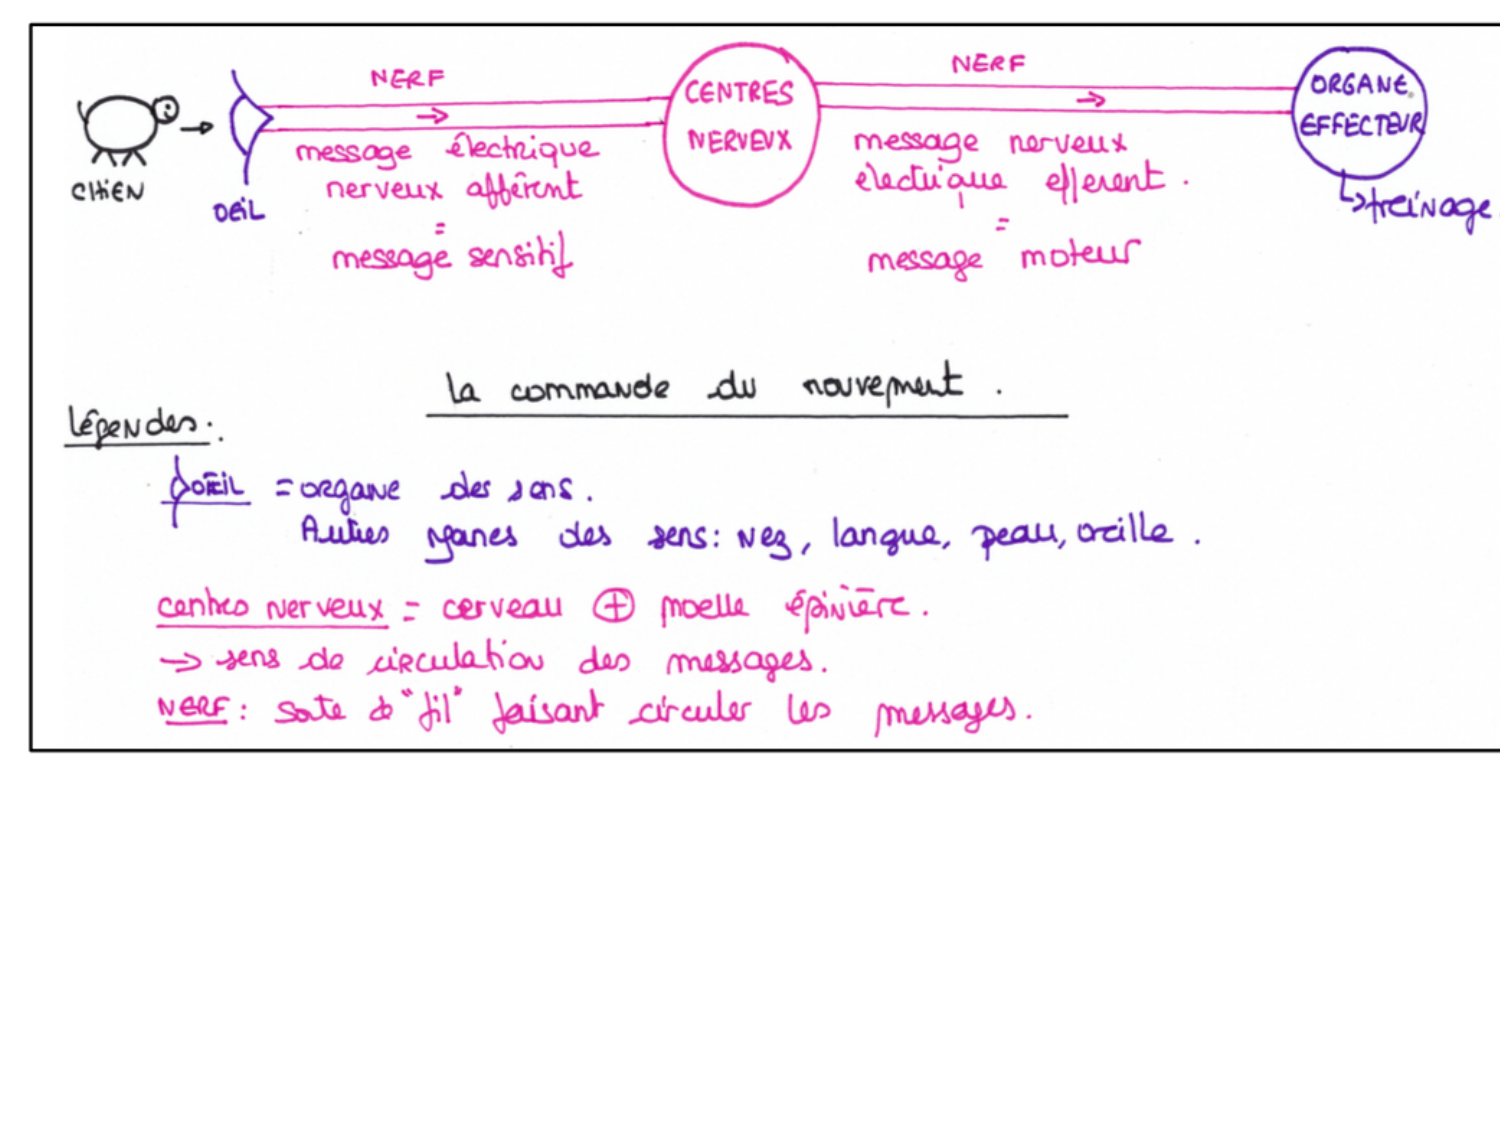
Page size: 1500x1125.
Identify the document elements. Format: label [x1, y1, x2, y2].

picture [0, 0, 1500, 772]
